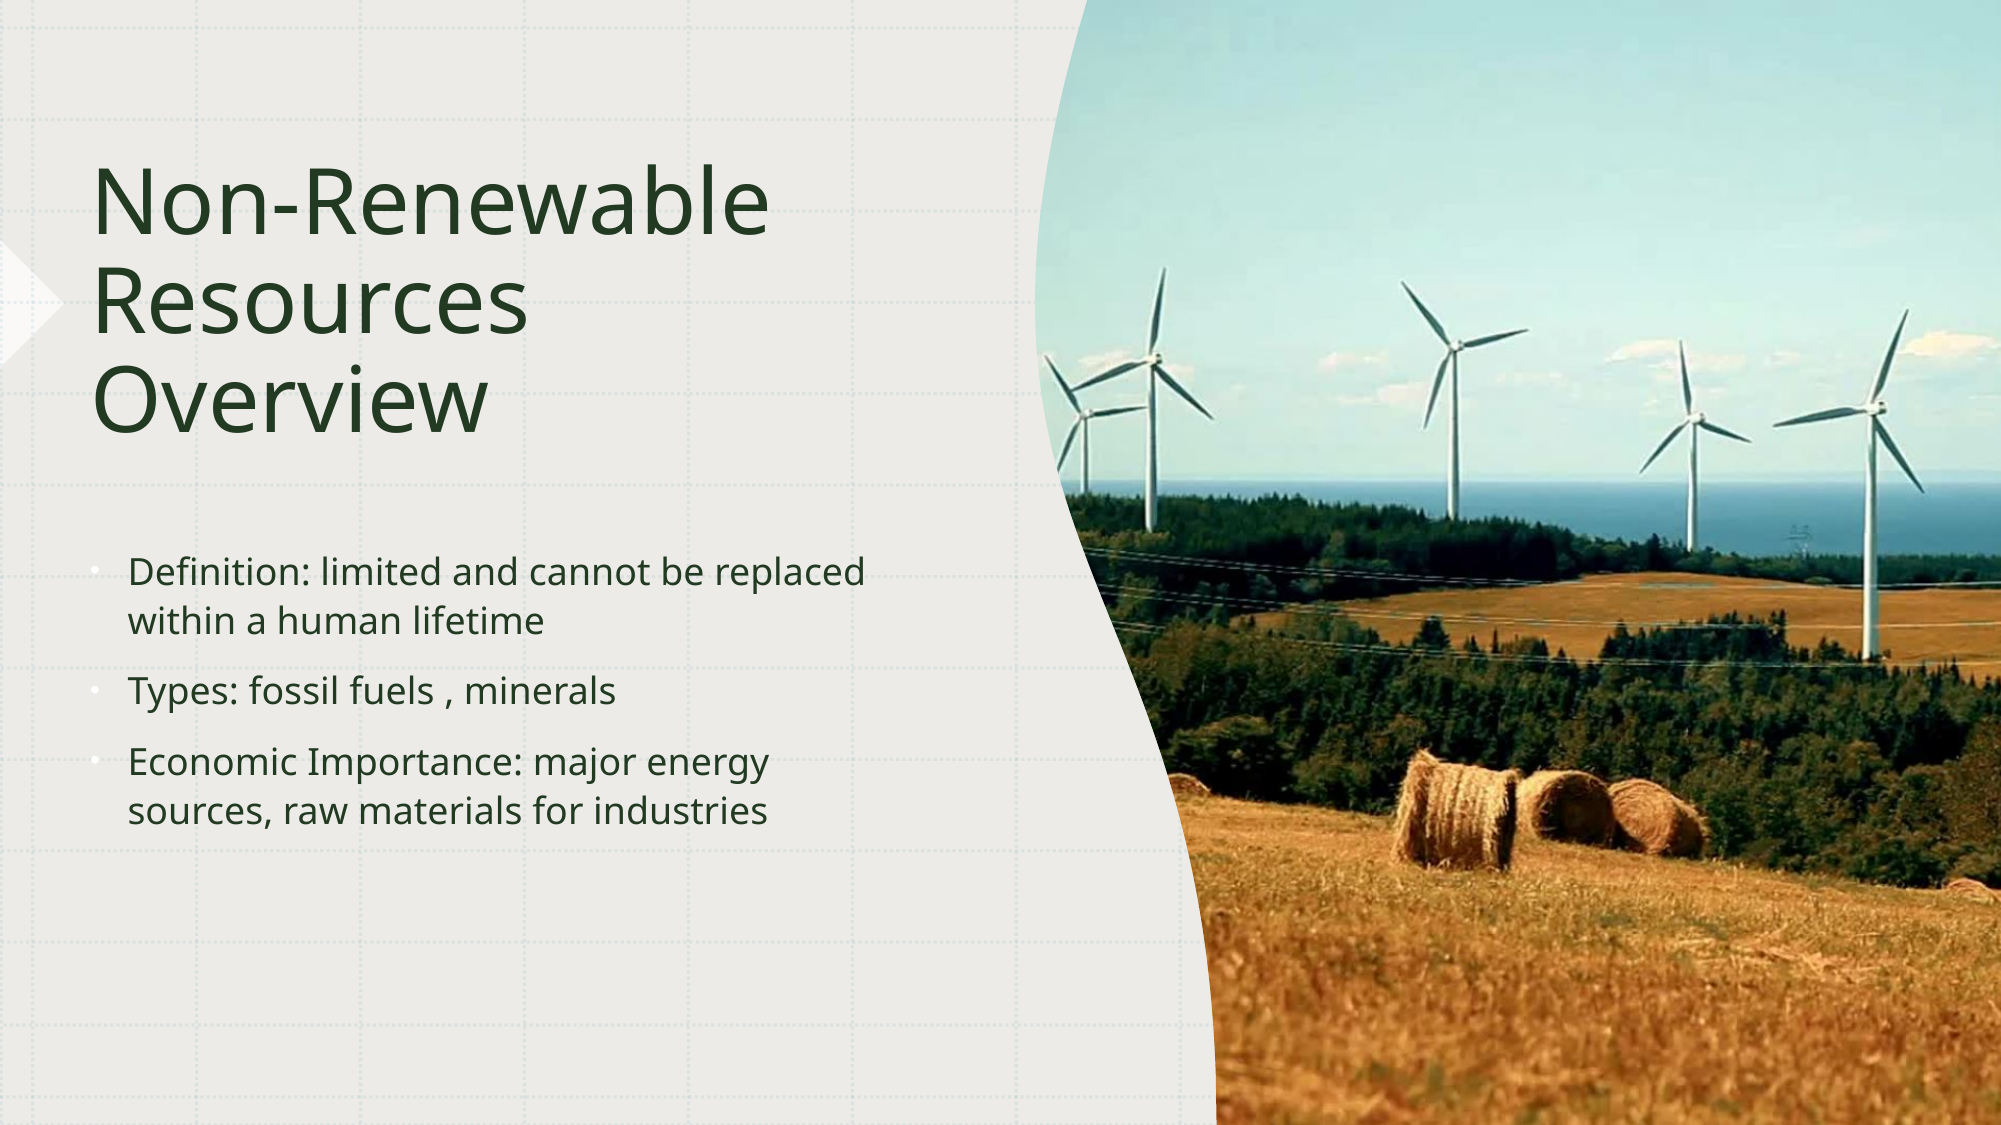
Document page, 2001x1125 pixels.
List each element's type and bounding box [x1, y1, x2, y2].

picture [1034, 0, 2001, 1125]
text_box [0, 0, 1034, 1125]
